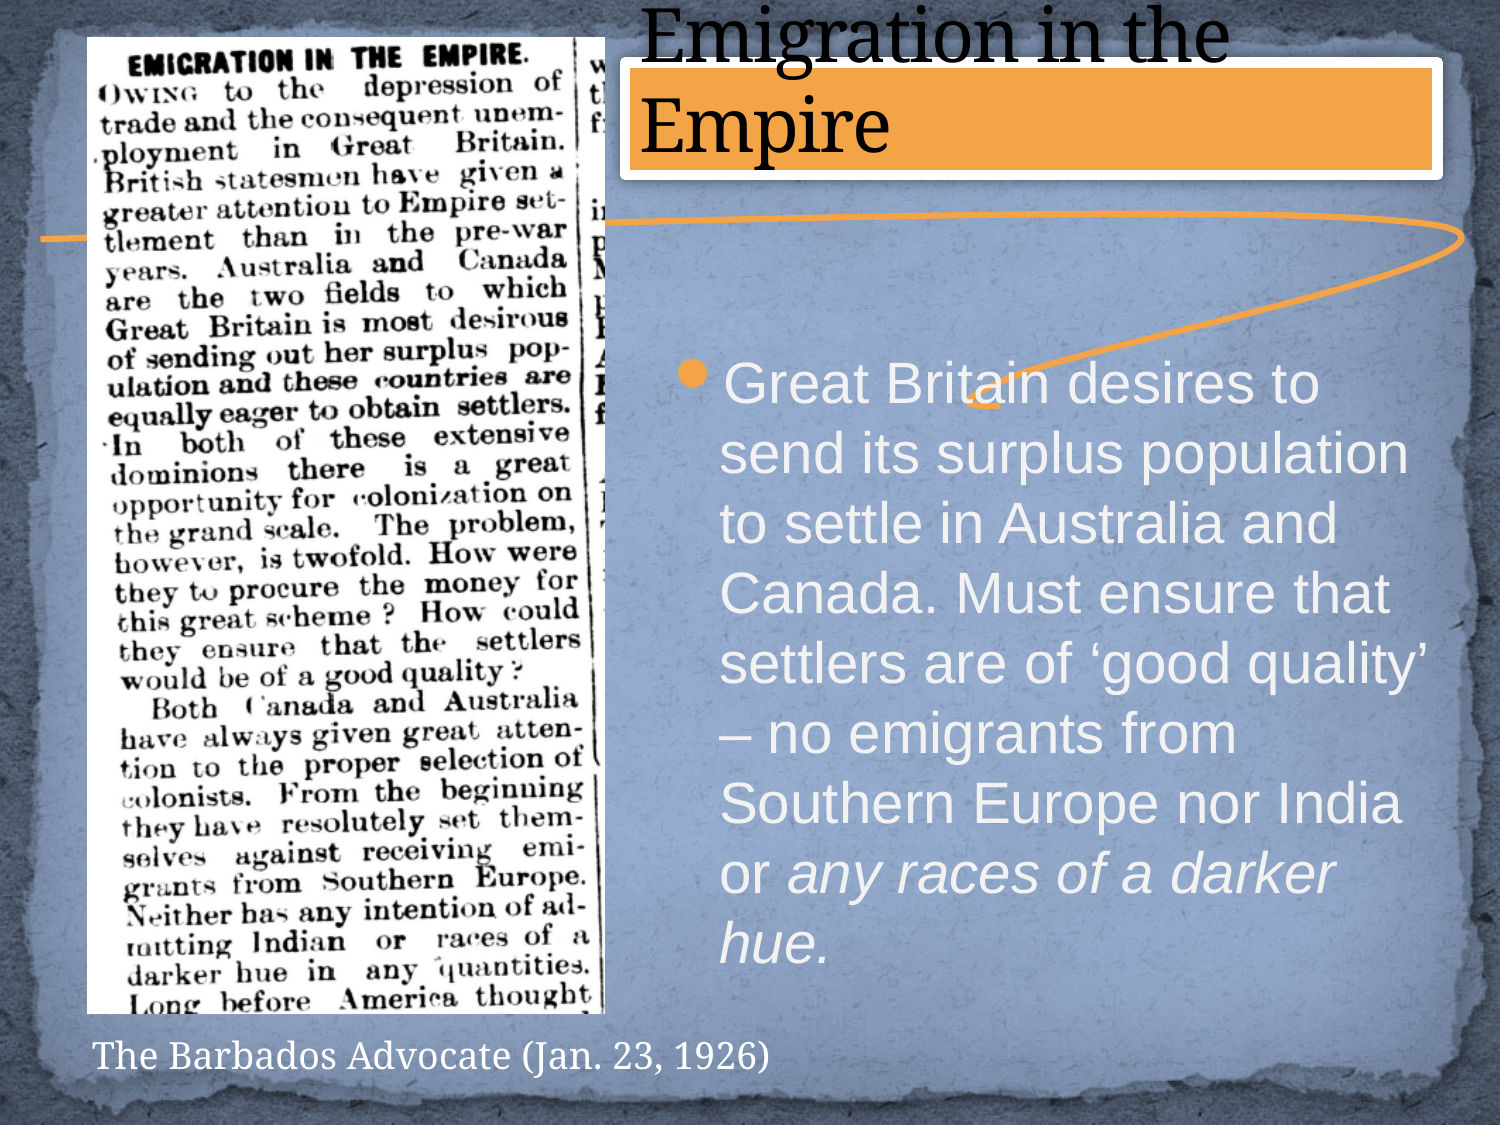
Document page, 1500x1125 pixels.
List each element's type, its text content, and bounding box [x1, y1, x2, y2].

list Great Britain desires to send its surplus population to settle in Australia and Canada. Must ensure that settlers are of ‘good quality’ – no emigrants from Southern Europe nor India or any races of a darker hue. [659, 337, 1460, 990]
text_box The Barbados Advocate (Jan. 23, 1926) [77, 1024, 1425, 1085]
title Emigration in the Empire [620, 57, 1443, 180]
text_box [614, 210, 1465, 347]
text_box [40, 235, 76, 246]
picture [87, 37, 605, 1014]
